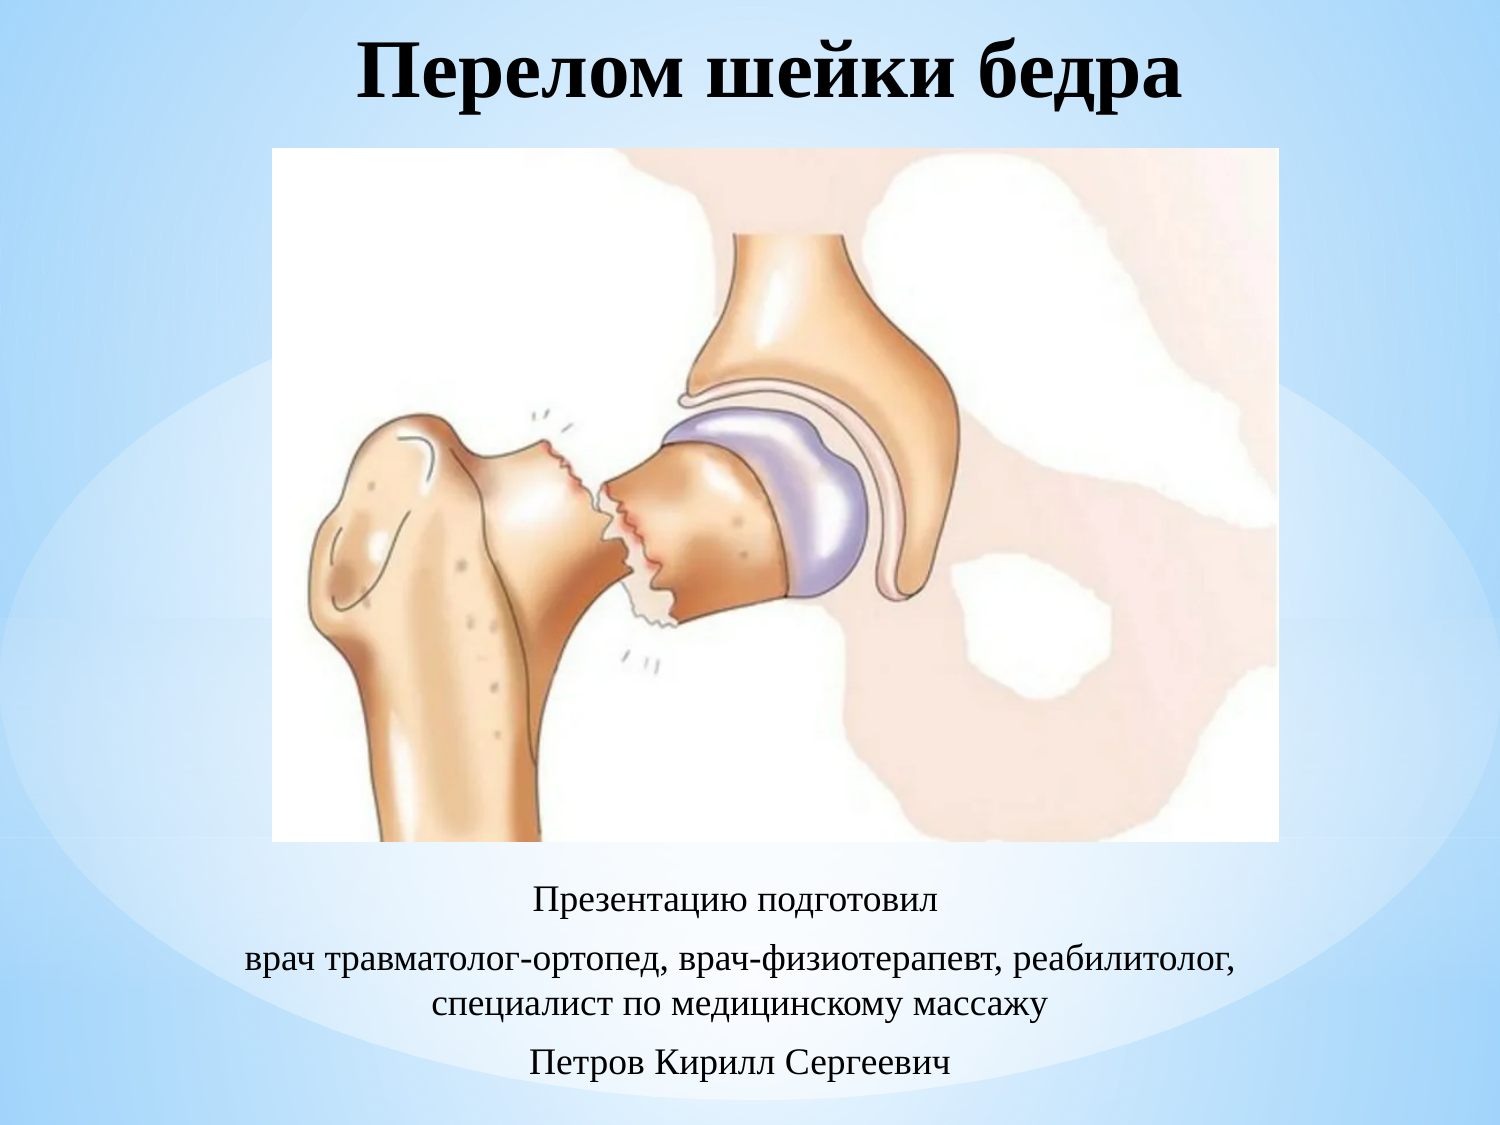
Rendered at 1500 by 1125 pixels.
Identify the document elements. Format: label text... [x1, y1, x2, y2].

picture [271, 148, 1280, 842]
text_box Перелом шейки бедра [342, 6, 1209, 122]
list Презентацию подготовил врач травматолог-ортопед, врач-физиотерапевт, реабилитолог, специалист по медицинскому массажу Петров Кирилл Сергеевич [206, 866, 1267, 1123]
